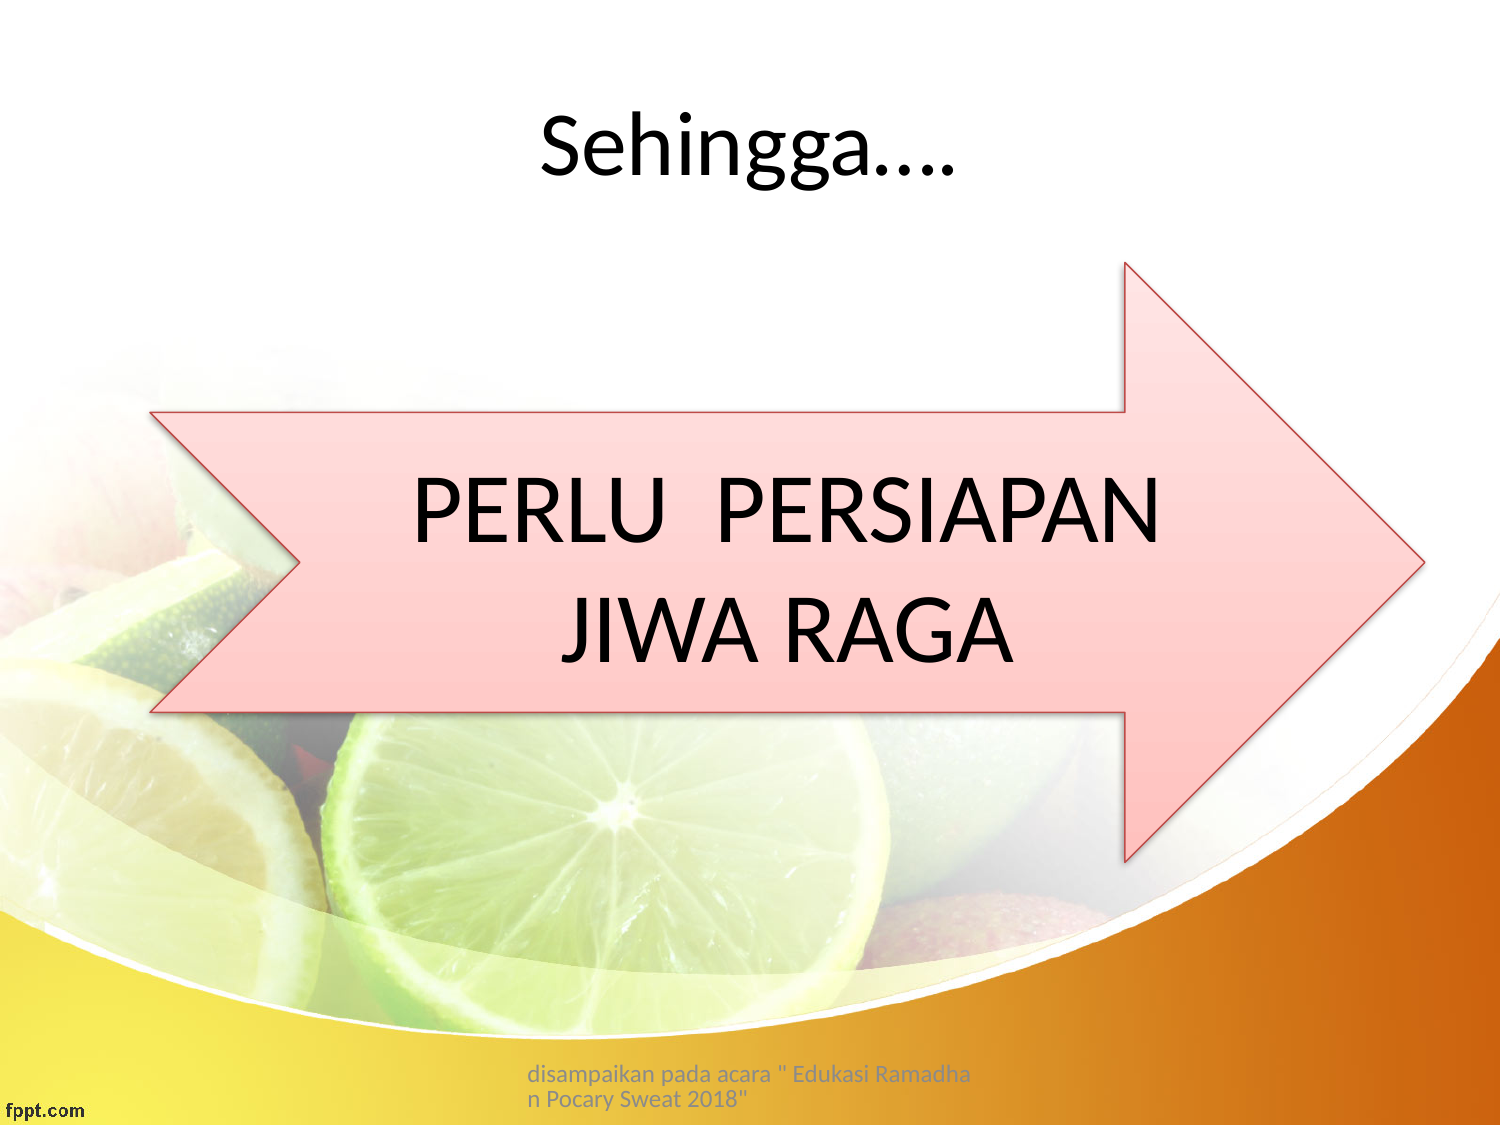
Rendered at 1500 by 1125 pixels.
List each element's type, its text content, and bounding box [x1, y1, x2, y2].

text_box PERLU PERSIAPAN JIWA RAGA [149, 261, 1426, 864]
footer disampaikan pada acara " Edukasi Ramadhan Pocary Sweat 2018" [512, 1042, 988, 1103]
picture [0, 0, 1500, 1125]
title Sehingga…. [75, 45, 1425, 233]
